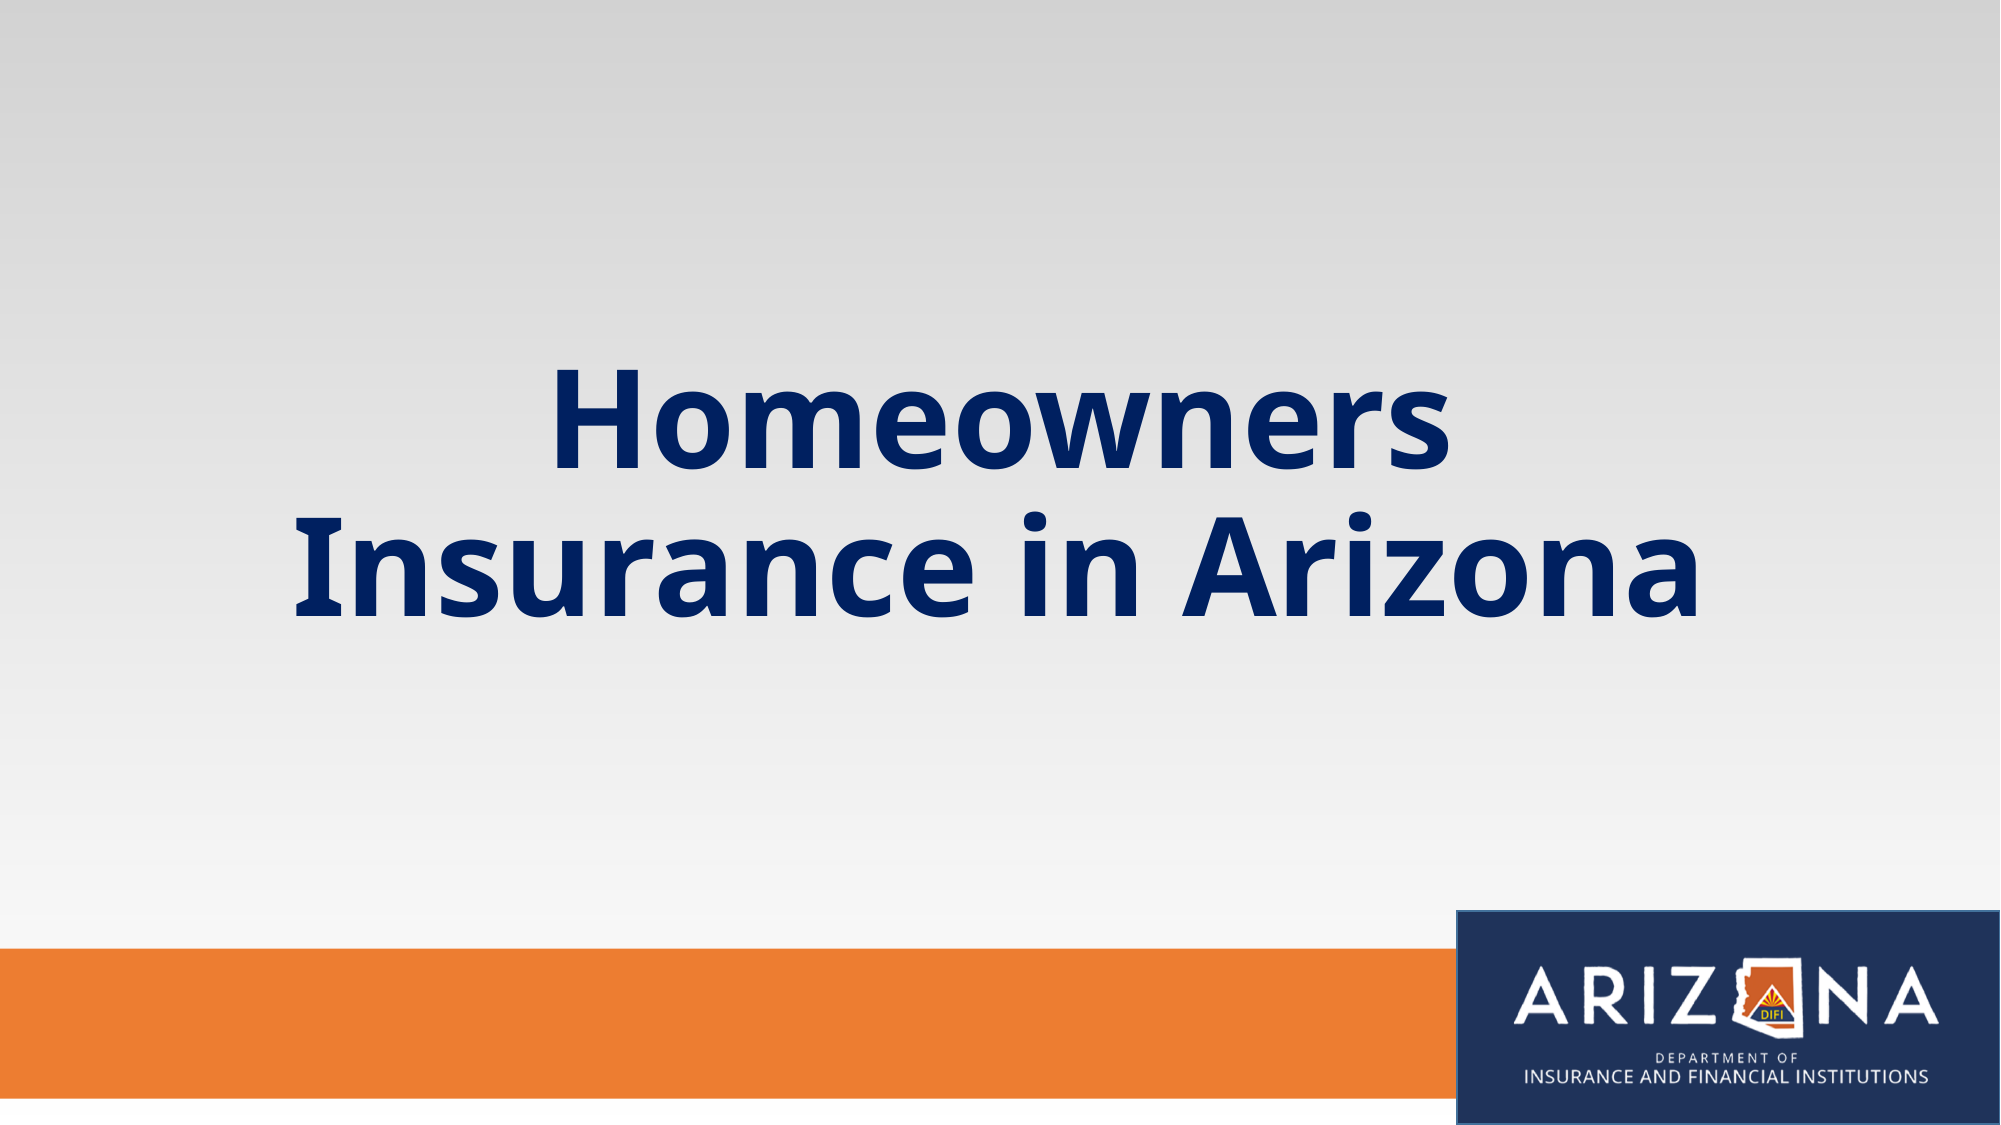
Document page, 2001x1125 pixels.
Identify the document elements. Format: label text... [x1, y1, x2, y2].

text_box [0, 910, 2000, 1125]
title Homeowners Insurance in Arizona [249, 302, 1750, 695]
